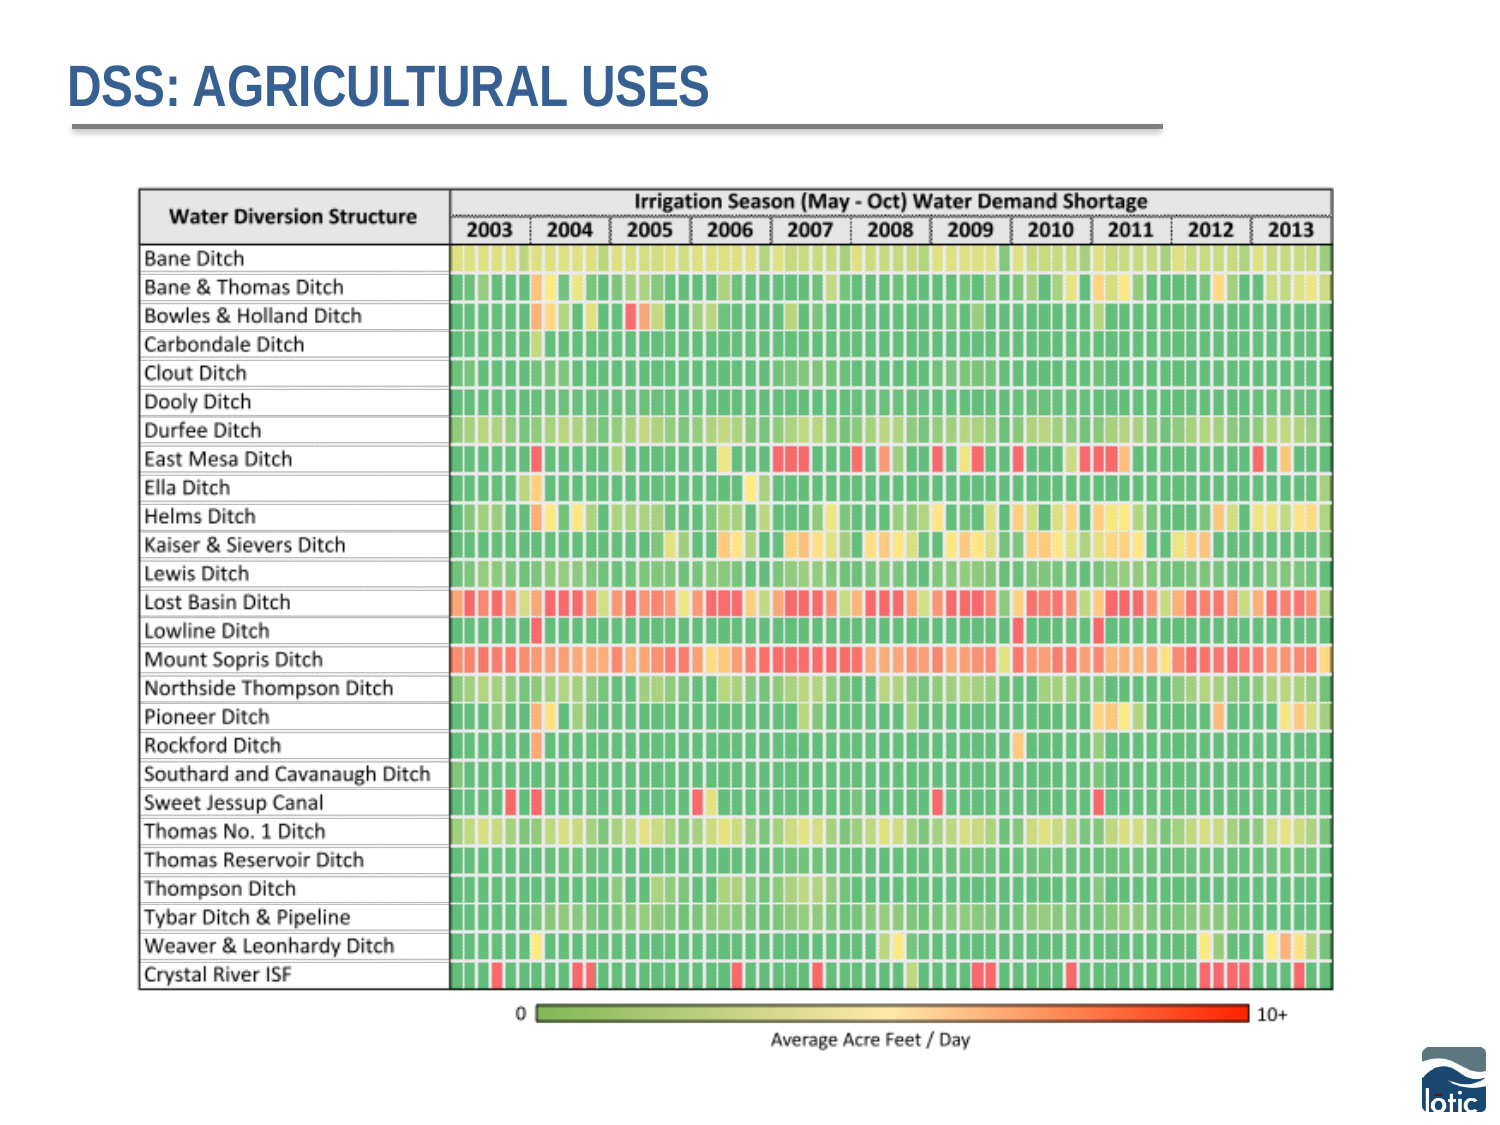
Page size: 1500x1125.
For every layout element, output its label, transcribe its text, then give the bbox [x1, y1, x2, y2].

picture [122, 171, 1372, 1075]
text_box DSS: AGRICULTURAL USES [52, 40, 1163, 126]
picture [1421, 1047, 1487, 1112]
